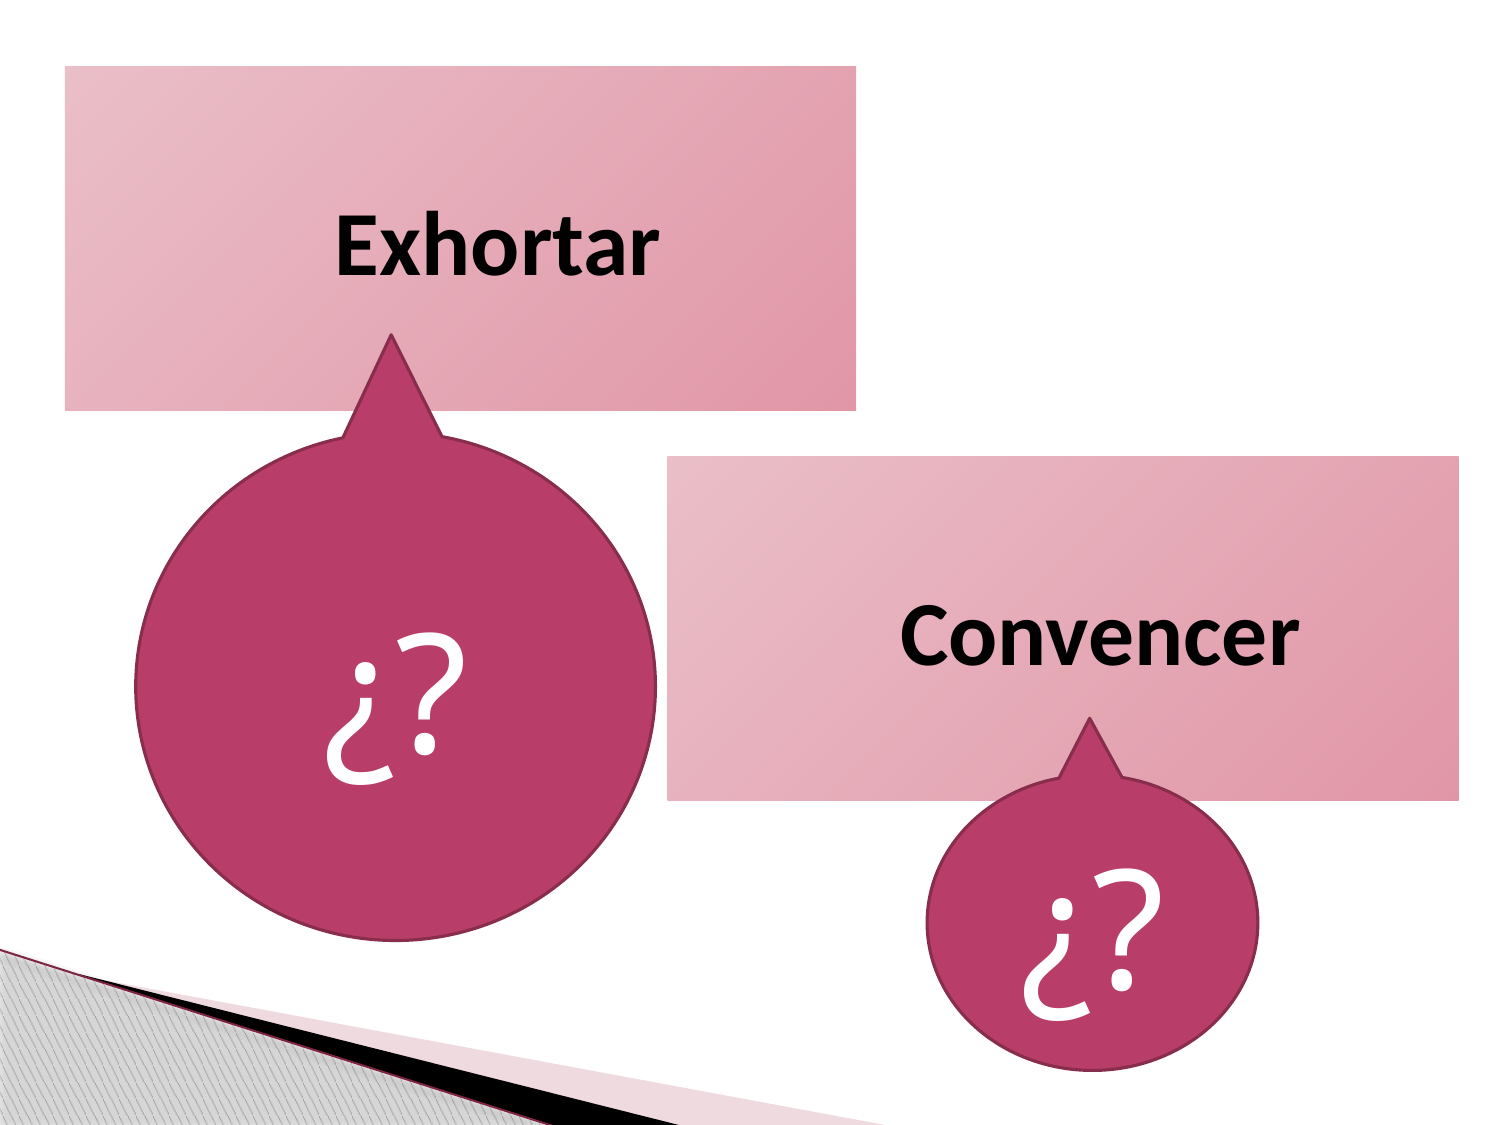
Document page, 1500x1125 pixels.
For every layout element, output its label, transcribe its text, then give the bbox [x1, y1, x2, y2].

text_box Exhortar [64, 66, 857, 411]
text_box ¿? [925, 716, 1260, 1072]
text_box Convencer [667, 456, 1459, 801]
text_box ¿? [134, 333, 658, 943]
